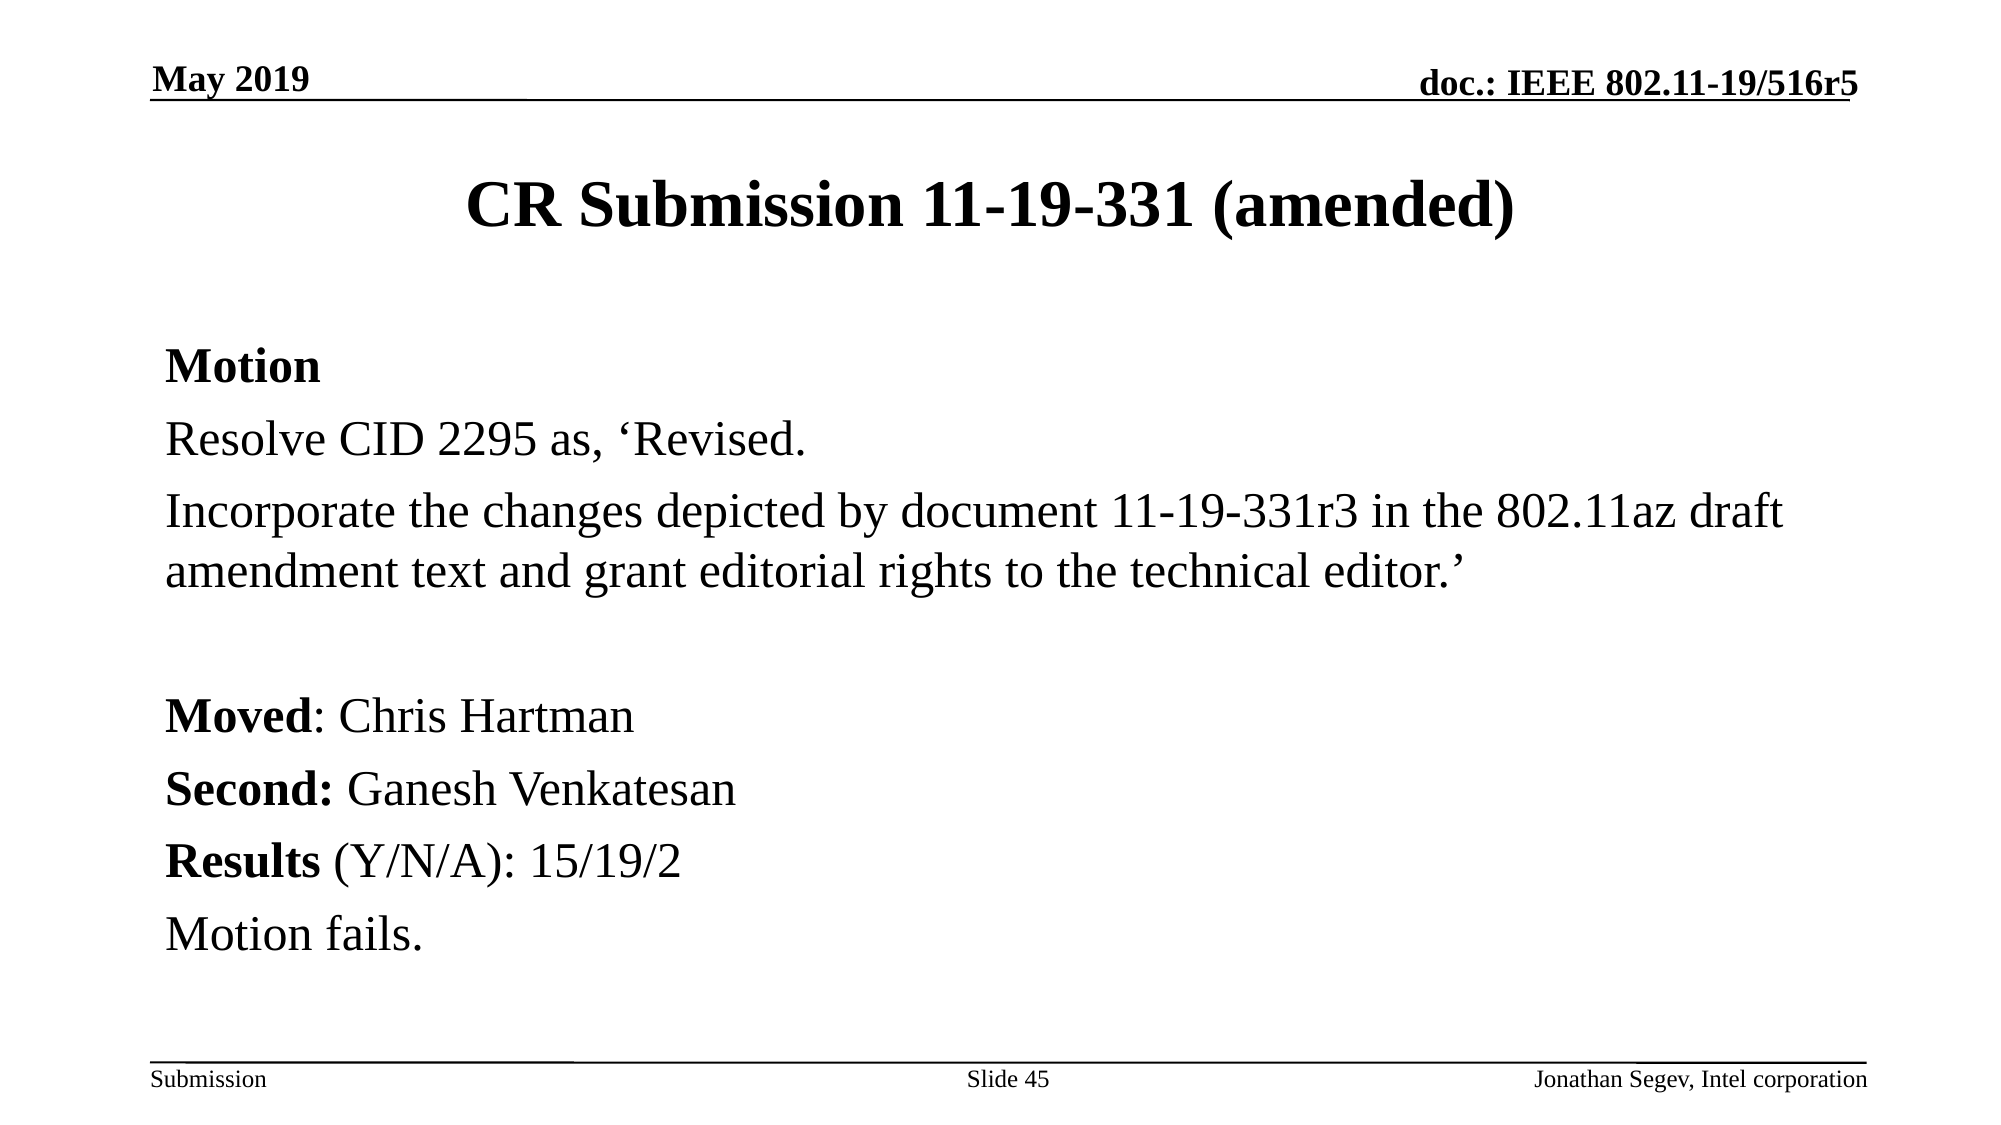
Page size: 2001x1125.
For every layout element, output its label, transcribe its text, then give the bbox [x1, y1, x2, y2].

footer Jonathan Segev, Intel corporation [1171, 1061, 1869, 1093]
title CR Submission 11-19-331 (amended) [149, 112, 1850, 288]
list Motion Resolve CID 2295 as, ‘Revised. Incorporate the changes depicted by document 11-19-331r3 in the 802.11az draft amendment text and grant editorial rights to the technical editor.’ Moved: Chris Hartman Second: Ganesh Venkatesan Results (Y/N/A): 15/19/2 Motion fails. [149, 324, 1850, 1000]
slide_number Slide 45 [950, 1061, 1067, 1123]
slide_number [152, 54, 563, 100]
